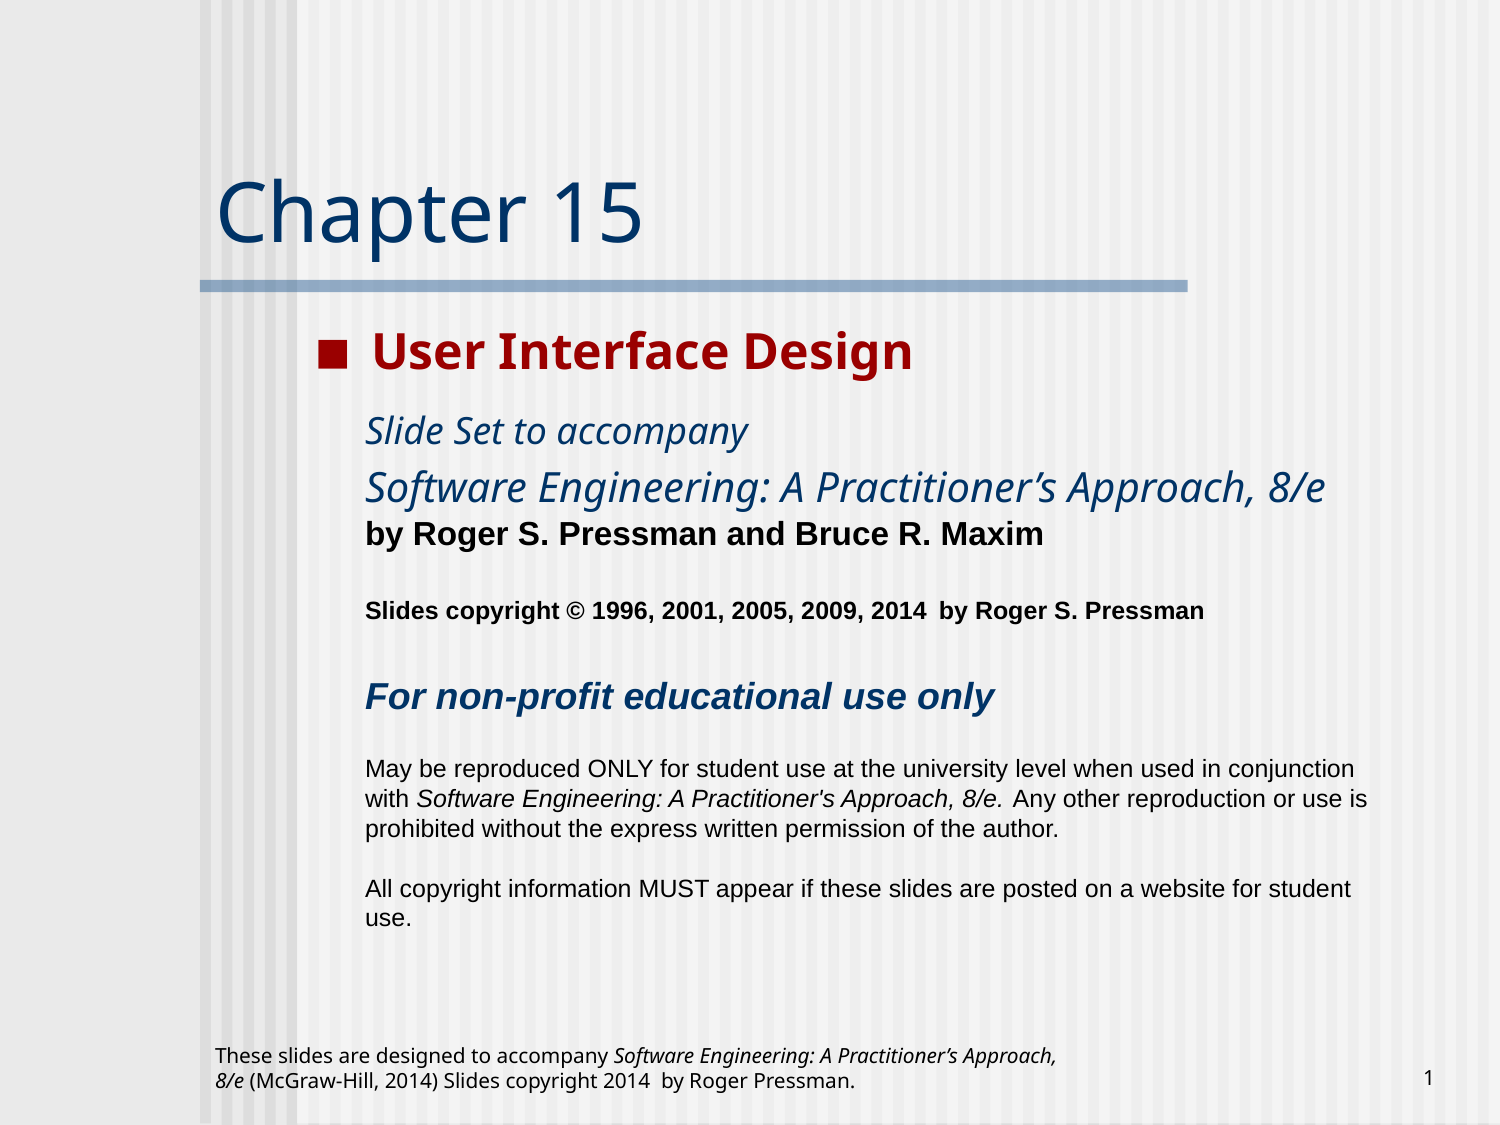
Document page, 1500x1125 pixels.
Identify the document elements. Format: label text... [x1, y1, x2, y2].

title Chapter 15 [200, 162, 1300, 267]
text_box These slides are designed to accompany Software Engineering: A Practitioner’s Approach, 8/e (McGraw-Hill, 2014) Slides copyright 2014 by Roger Pressman. [199, 1024, 1100, 1100]
text_box ‹#› [1237, 1024, 1450, 1100]
list User Interface Design [300, 312, 1438, 1000]
text_box Slide Set to accompany Software Engineering: A Practitioner’s Approach, 8/e by Roger S. Pressman and Bruce R. Maxim Slides copyright © 1996, 2001, 2005, 2009, 2014 by Roger S. Pressman For non-profit educational use only May be reproduced ONLY for student use at the university level when used in conjunction with Software Engineering: A Practitioner's Approach, 8/e. Any other reproduction or use is prohibited without the express written permission of the author. All copyright information MUST appear if these slides are posted on a website for student use. [349, 399, 1413, 946]
